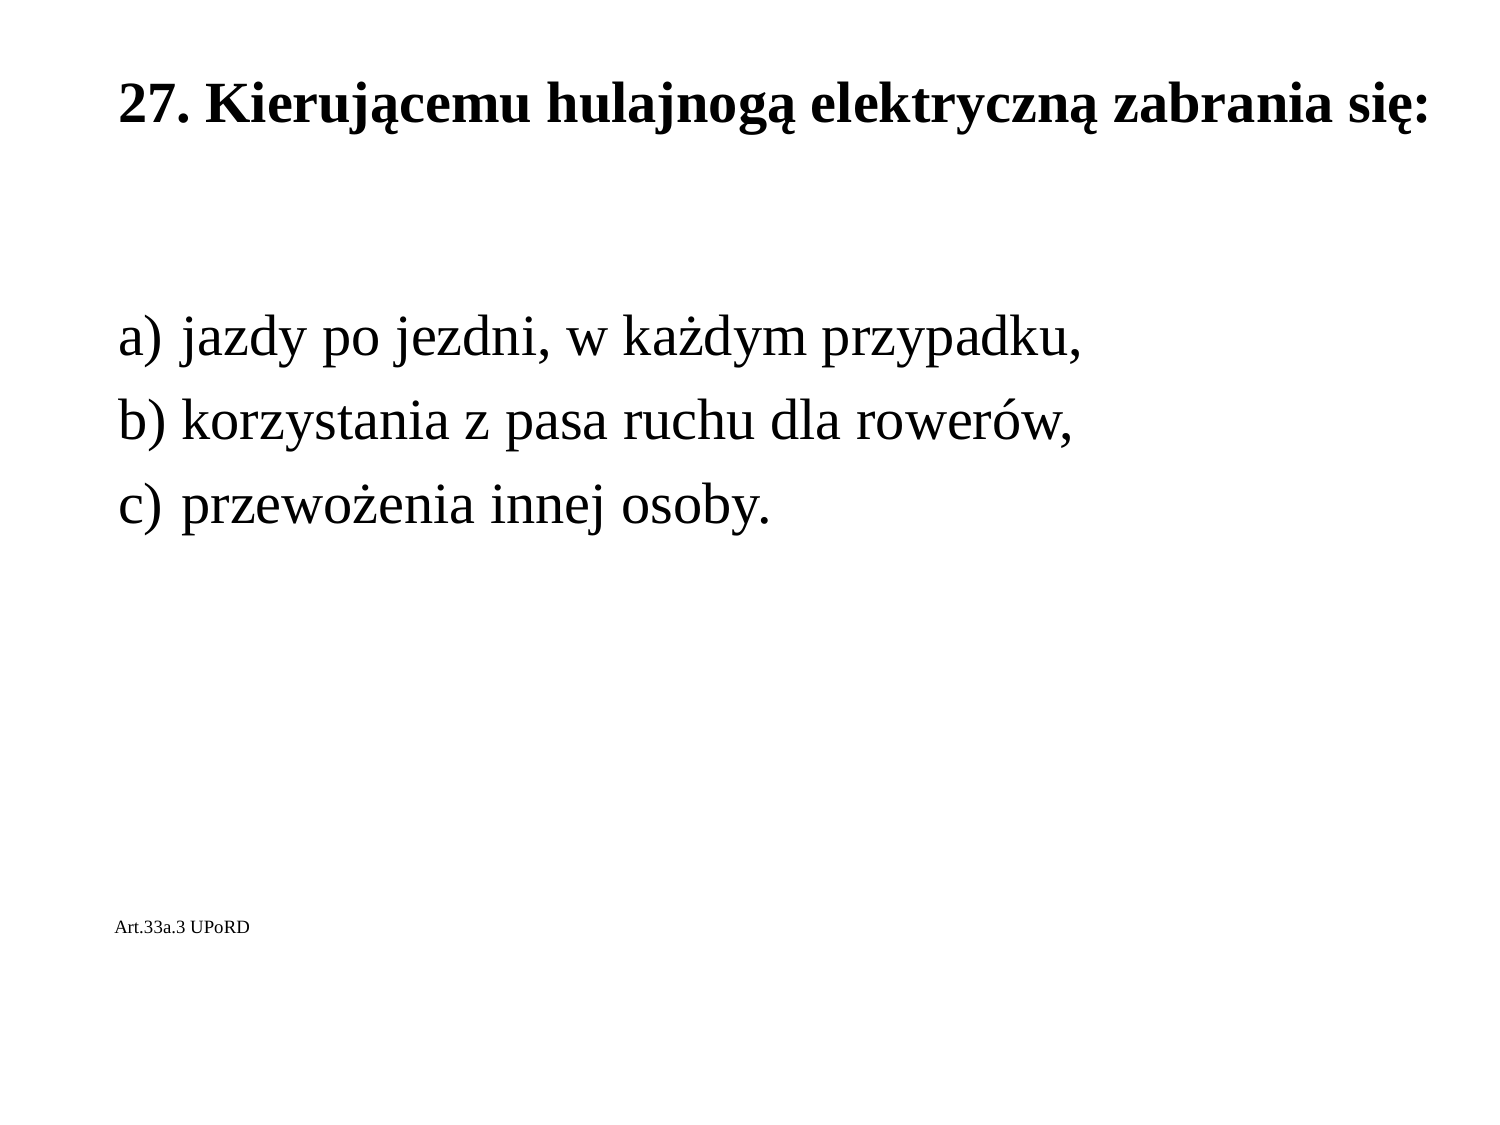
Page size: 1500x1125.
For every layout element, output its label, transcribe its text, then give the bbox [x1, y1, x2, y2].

title 27. Kierującemu hulajnogą elektryczną zabrania się: [102, 59, 1465, 149]
list jazdy po jezdni, w każdym przypadku, korzystania z pasa ruchu dla rowerów, przewożenia innej osoby. [102, 297, 1398, 744]
text_box Art.33a.3 UPoRD [103, 892, 1397, 963]
